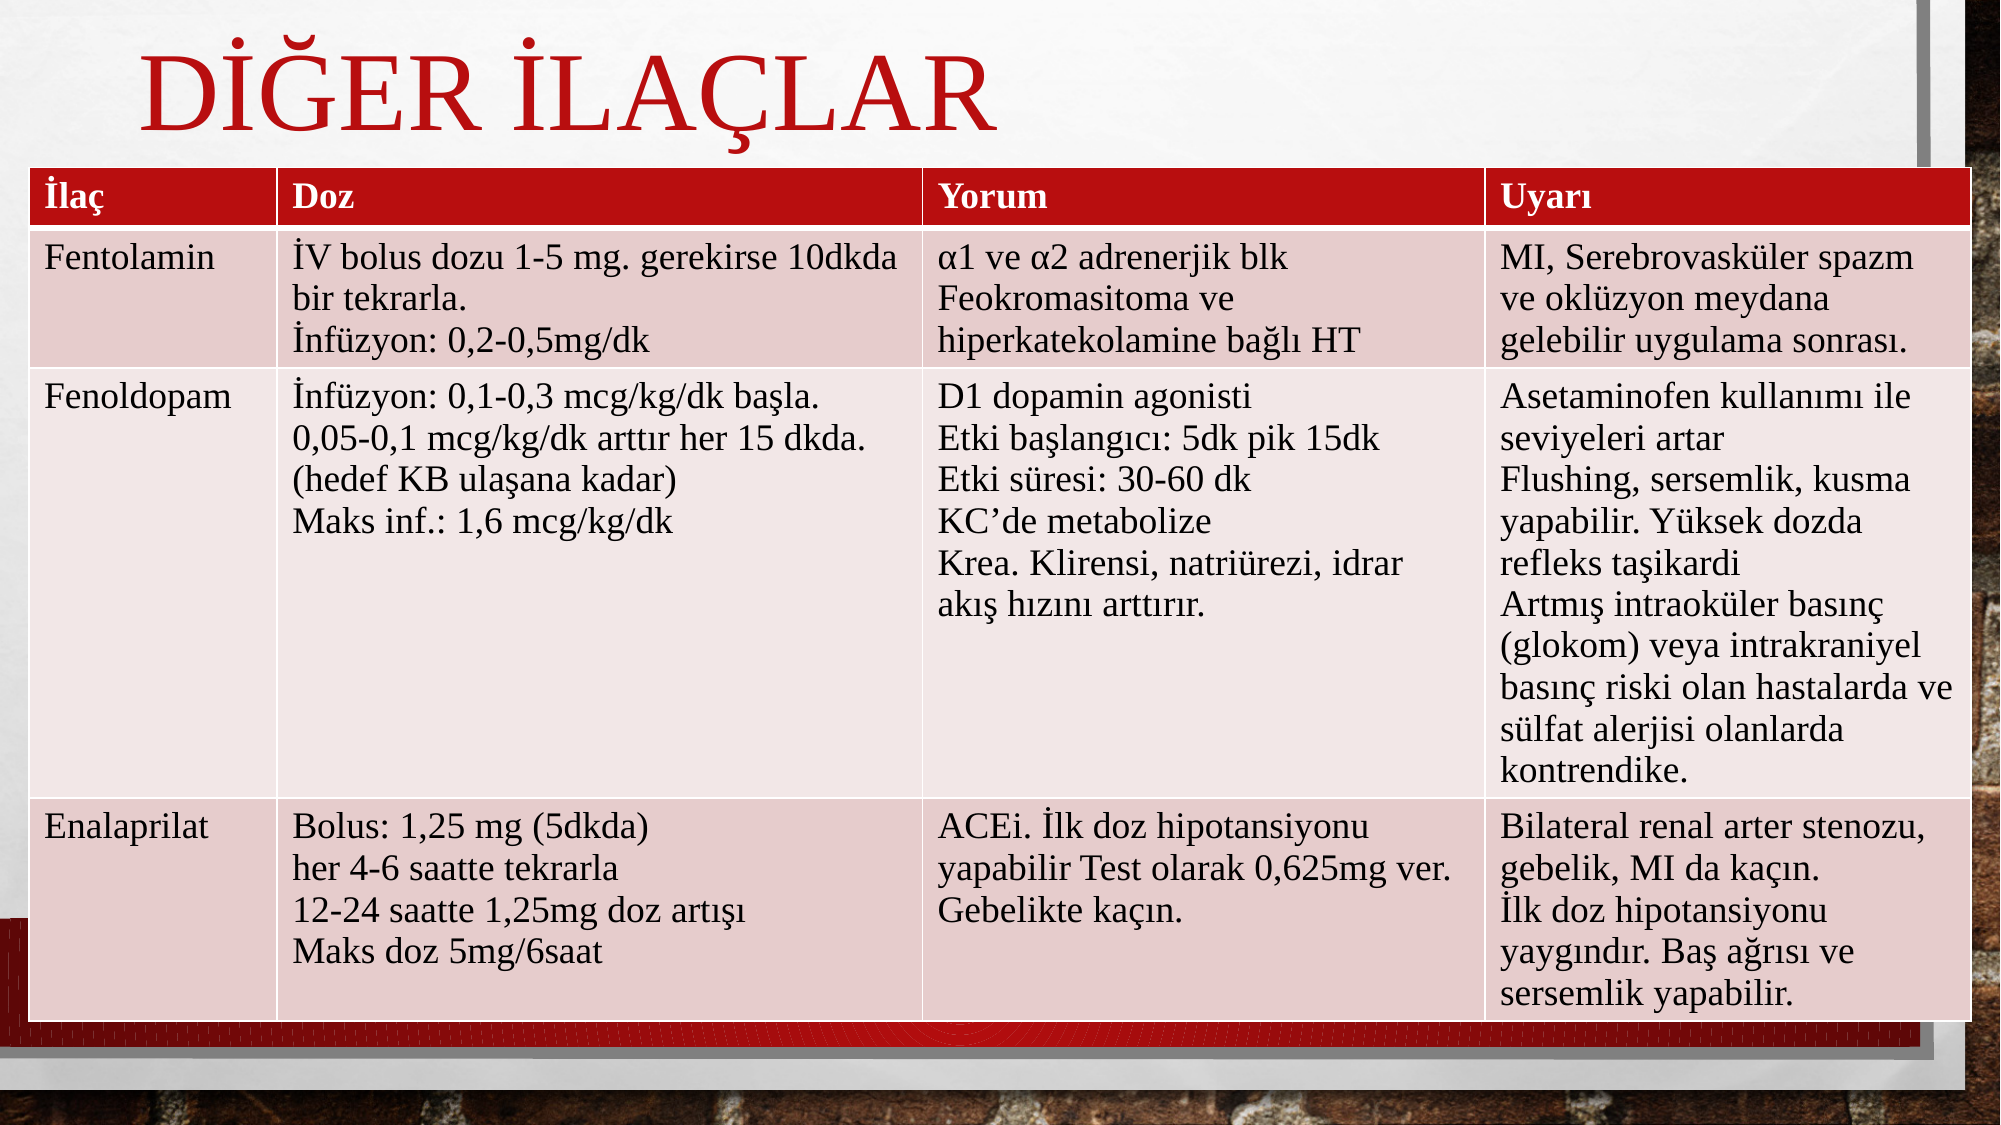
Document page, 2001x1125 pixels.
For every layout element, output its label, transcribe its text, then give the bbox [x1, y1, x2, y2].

table_cell D1 dopamin agonisti Etki başlangıcı: 5dk pik 15dk Etki süresi: 30-60 dk KC’de metabolize Krea. Klirensi, natriürezi, idrar akış hızını arttırır. [923, 369, 1484, 797]
table_cell ACEi. İlk doz hipotansiyonu yapabilir Test olarak 0,625mg ver. Gebelikte kaçın. [923, 799, 1484, 1020]
table_cell Bolus: 1,25 mg (5dkda) her 4-6 saatte tekrarla 12-24 saatte 1,25mg doz artışı Maks doz 5mg/6saat [278, 799, 922, 1020]
table_cell Asetaminofen kullanımı ile seviyeleri artar Flushing, sersemlik, kusma yapabilir. Yüksek dozda refleks taşikardi Artmış intraoküler basınç (glokom) veya intrakraniyel basınç riski olan hastalarda ve sülfat alerjisi olanlarda kontrendike. [1486, 369, 1970, 797]
table_header Uyarı [1486, 168, 1970, 225]
table_cell Enalaprilat [30, 799, 276, 1020]
table_cell Bilateral renal arter stenozu, gebelik, MI da kaçın. İlk doz hipotansiyonu yaygındır. Baş ağrısı ve sersemlik yapabilir. [1486, 799, 1970, 1020]
table_cell İnfüzyon: 0,1-0,3 mcg/kg/dk başla. 0,05-0,1 mcg/kg/dk arttır her 15 dkda.(hedef KB ulaşana kadar) Maks inf.: 1,6 mcg/kg/dk [278, 369, 922, 797]
table_cell İV bolus dozu 1-5 mg. gerekirse 10dkda bir tekrarla. İnfüzyon: 0,2-0,5mg/dk [278, 231, 922, 367]
table_header Doz [278, 168, 922, 225]
title Diğer ilaçlar [123, 0, 1830, 167]
table_cell Fenoldopam [30, 369, 276, 797]
table_header İlaç [30, 168, 276, 225]
picture [0, 0, 2000, 1125]
table_cell α1 ve α2 adrenerjik blk Feokromasitoma ve hiperkatekolamine bağlı HT [923, 231, 1484, 367]
table_header Yorum [923, 168, 1484, 225]
table_cell MI, Serebrovasküler spazm ve oklüzyon meydana gelebilir uygulama sonrası. [1486, 231, 1970, 367]
table_cell Fentolamin [30, 231, 276, 367]
